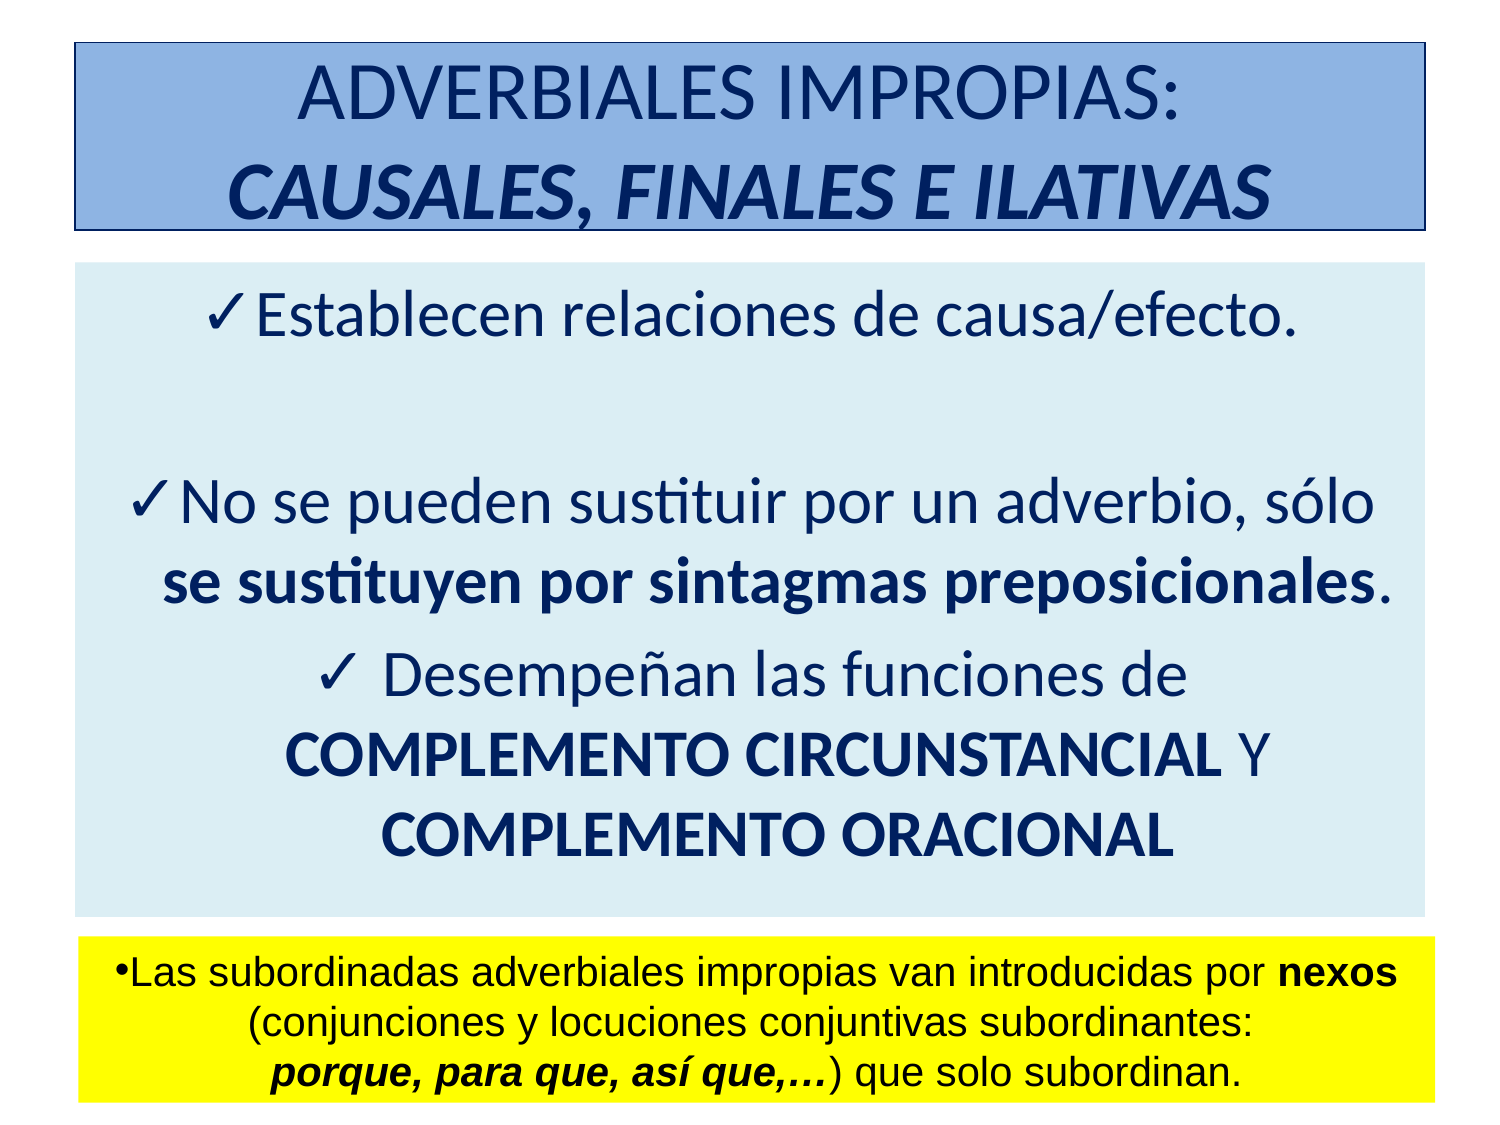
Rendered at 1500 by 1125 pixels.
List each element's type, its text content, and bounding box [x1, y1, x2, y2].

list Establecen relaciones de causa/efecto. No se pueden sustituir por un adverbio, sólo se sustituyen por sintagmas preposicionales. Desempeñan las funciones de COMPLEMENTO CIRCUNSTANCIAL Y COMPLEMENTO ORACIONAL [75, 262, 1425, 917]
title ADVERBIALES IMPROPIAS: CAUSALES, FINALES E ILATIVAS [75, 42, 1425, 231]
text_box Las subordinadas adverbiales impropias van introducidas por nexos (conjunciones y locuciones conjuntivas subordinantes: porque, para que, así que,…) que solo subordinan. [78, 936, 1436, 1103]
